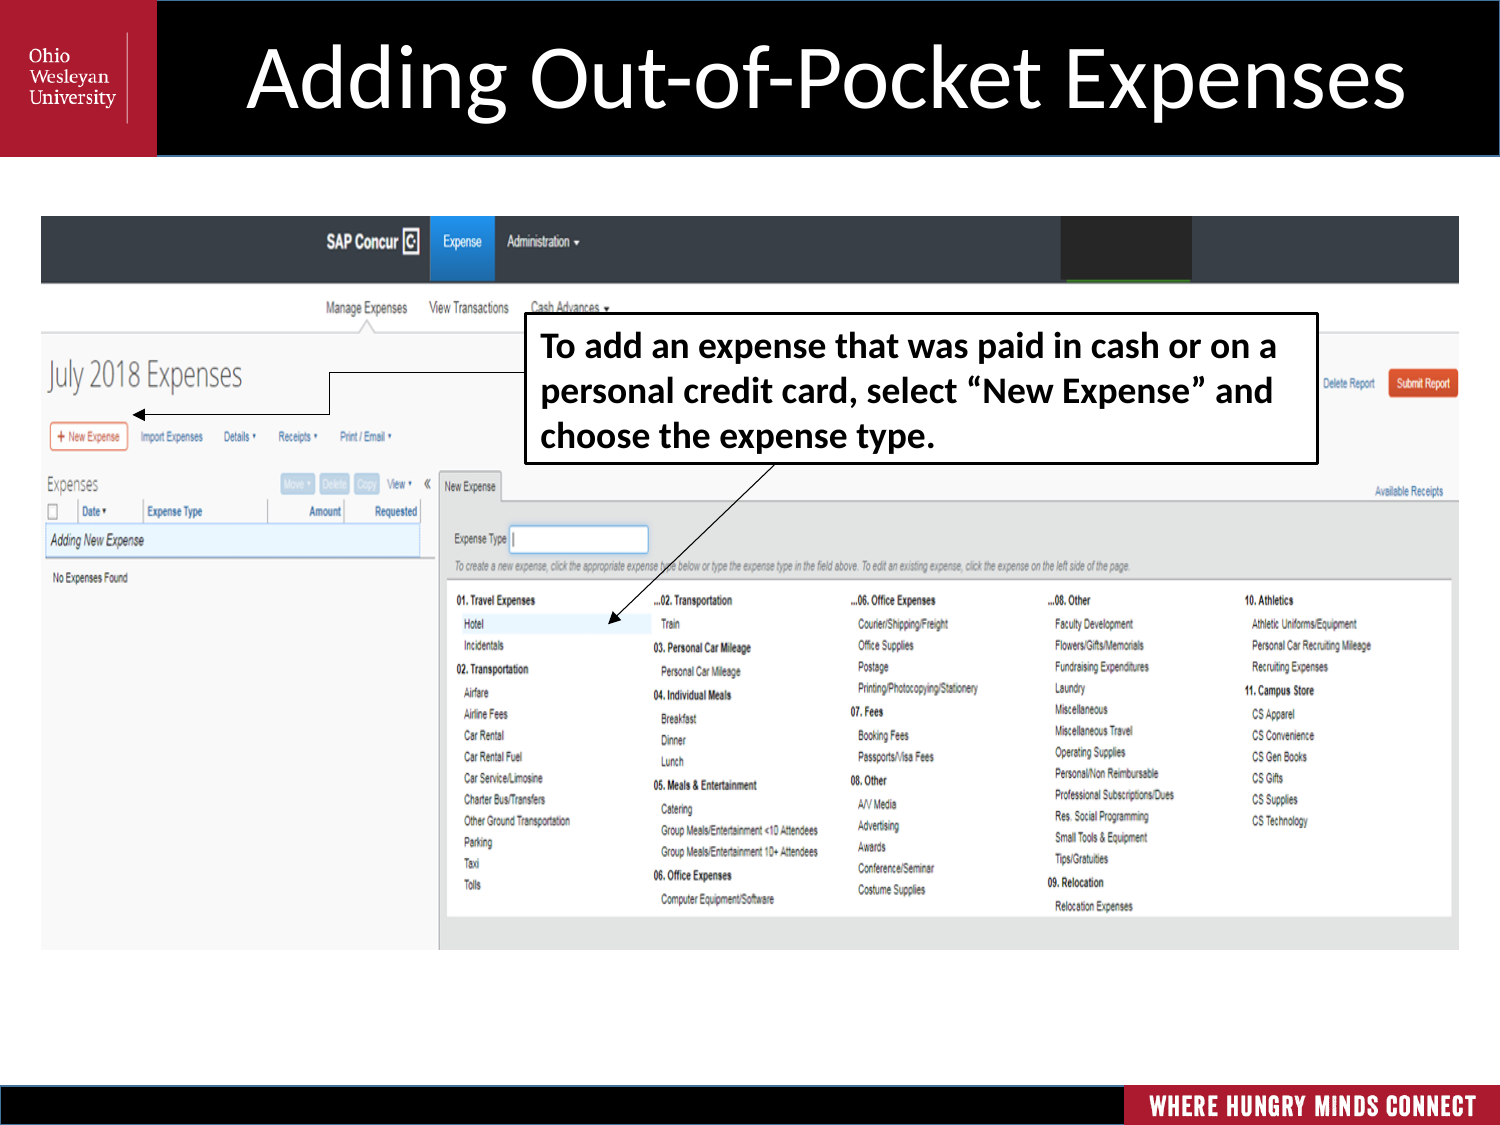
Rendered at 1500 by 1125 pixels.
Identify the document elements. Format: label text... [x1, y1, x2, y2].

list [41, 216, 1459, 950]
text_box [608, 464, 775, 625]
title Adding Out-of-Pocket Expenses [228, 2, 1429, 156]
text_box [132, 372, 526, 415]
picture [1124, 1085, 1500, 1125]
picture [0, 0, 157, 157]
